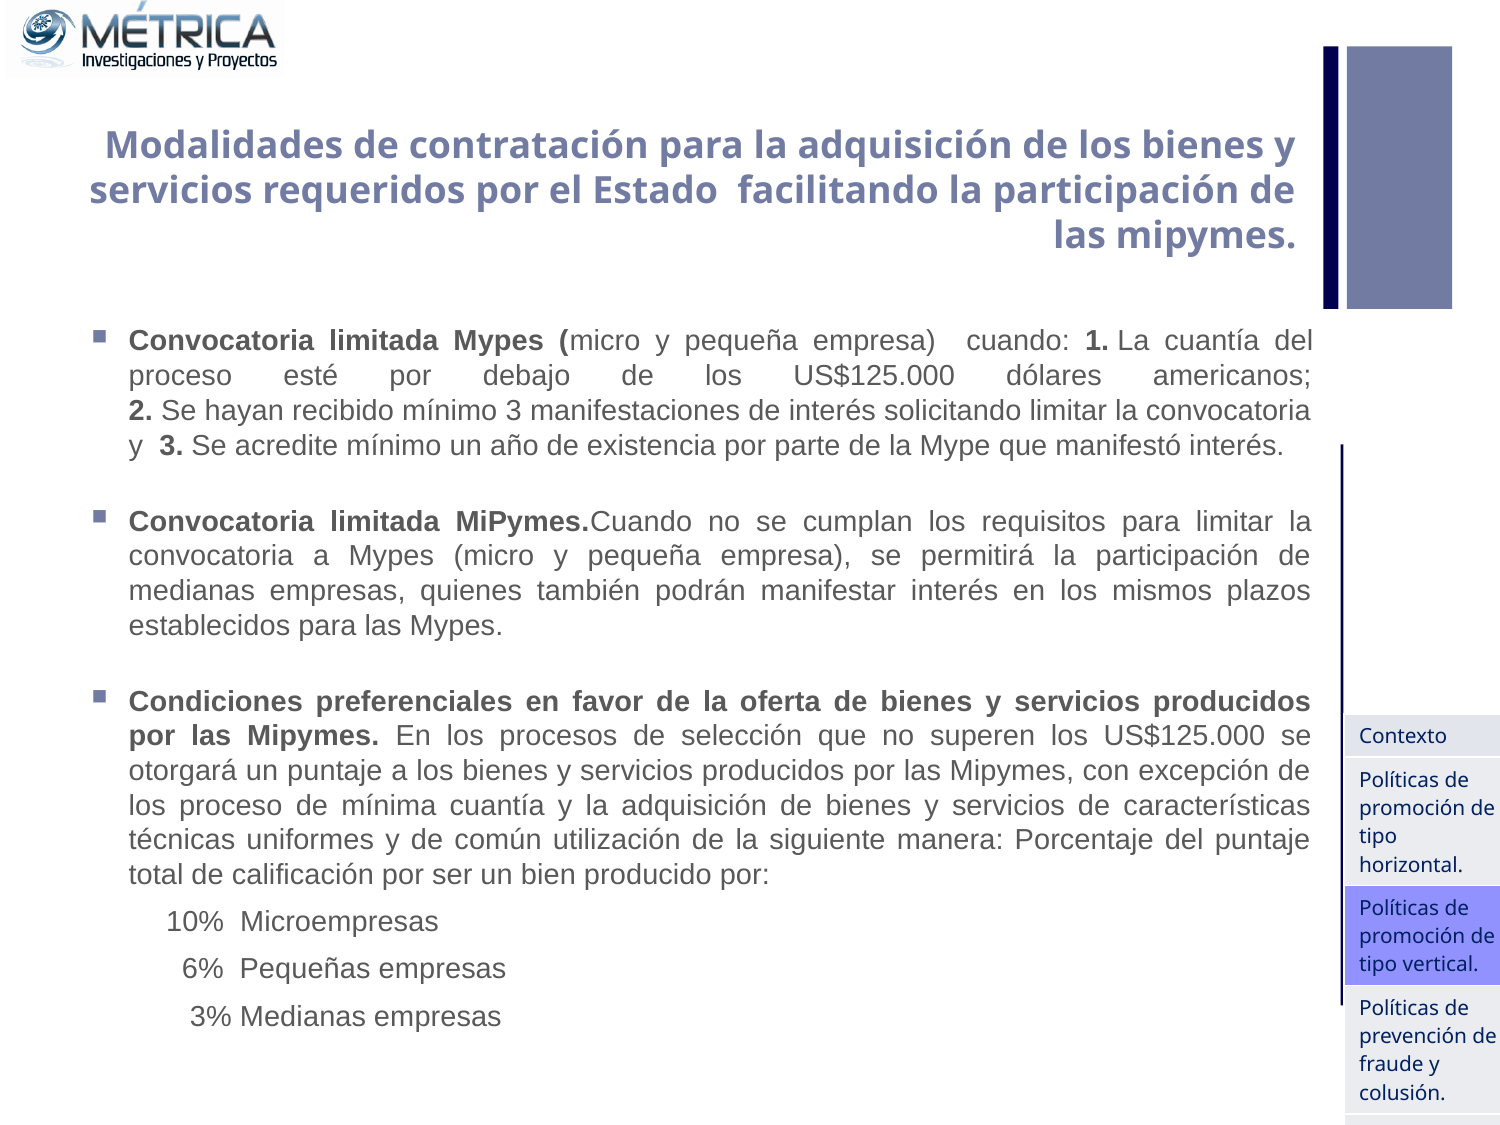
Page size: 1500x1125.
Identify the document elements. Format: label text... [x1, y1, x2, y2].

table_header Contexto [1345, 715, 1500, 756]
table_cell Políticas de prevención de fraude y colusión. [1345, 986, 1500, 1113]
list Convocatoria limitada Mypes (micro y pequeña empresa) cuando: 1. La cuantía del proceso esté por debajo de los US$125.000 dólares americanos; 2. Se hayan recibido mínimo 3 manifestaciones de interés solicitando limitar la convocatoria y 3. Se acredite mínimo un año de existencia por parte de la Mype que manifestó interés. Convocatoria limitada MiPymes.Cuando no se cumplan los requisitos para limitar la convocatoria a Mypes (micro y pequeña empresa), se permitirá la participación de medianas empresas, quienes también podrán manifestar interés en los mismos plazos establecidos para las Mypes. Condiciones preferenciales en favor de la oferta de bienes y servicios producidos por las Mipymes. En los procesos de selección que no superen los US$125.000 se otorgará un puntaje a los bienes y servicios producidos por las Mipymes, con excepción de los proceso de mínima cuantía y la adquisición de bienes y servicios de características técnicas uniformes y de común utilización de la siguiente manera: Porcentaje del puntaje total de calificación por ser un bien producido por: 10% Microempresas 6% Pequeñas empresas 3% Medianas empresas [76, 314, 1329, 1071]
list Modalidades de contratación para la adquisición de los bienes y servicios requeridos por el Estado facilitando la participación de las mipymes. [53, 113, 1312, 279]
picture [5, 0, 284, 78]
table_cell Políticas de promoción de tipo horizontal. [1345, 758, 1500, 885]
table_cell Políticas de promoción de tipo vertical. [1345, 886, 1500, 985]
table_cell [1345, 1115, 1500, 1125]
